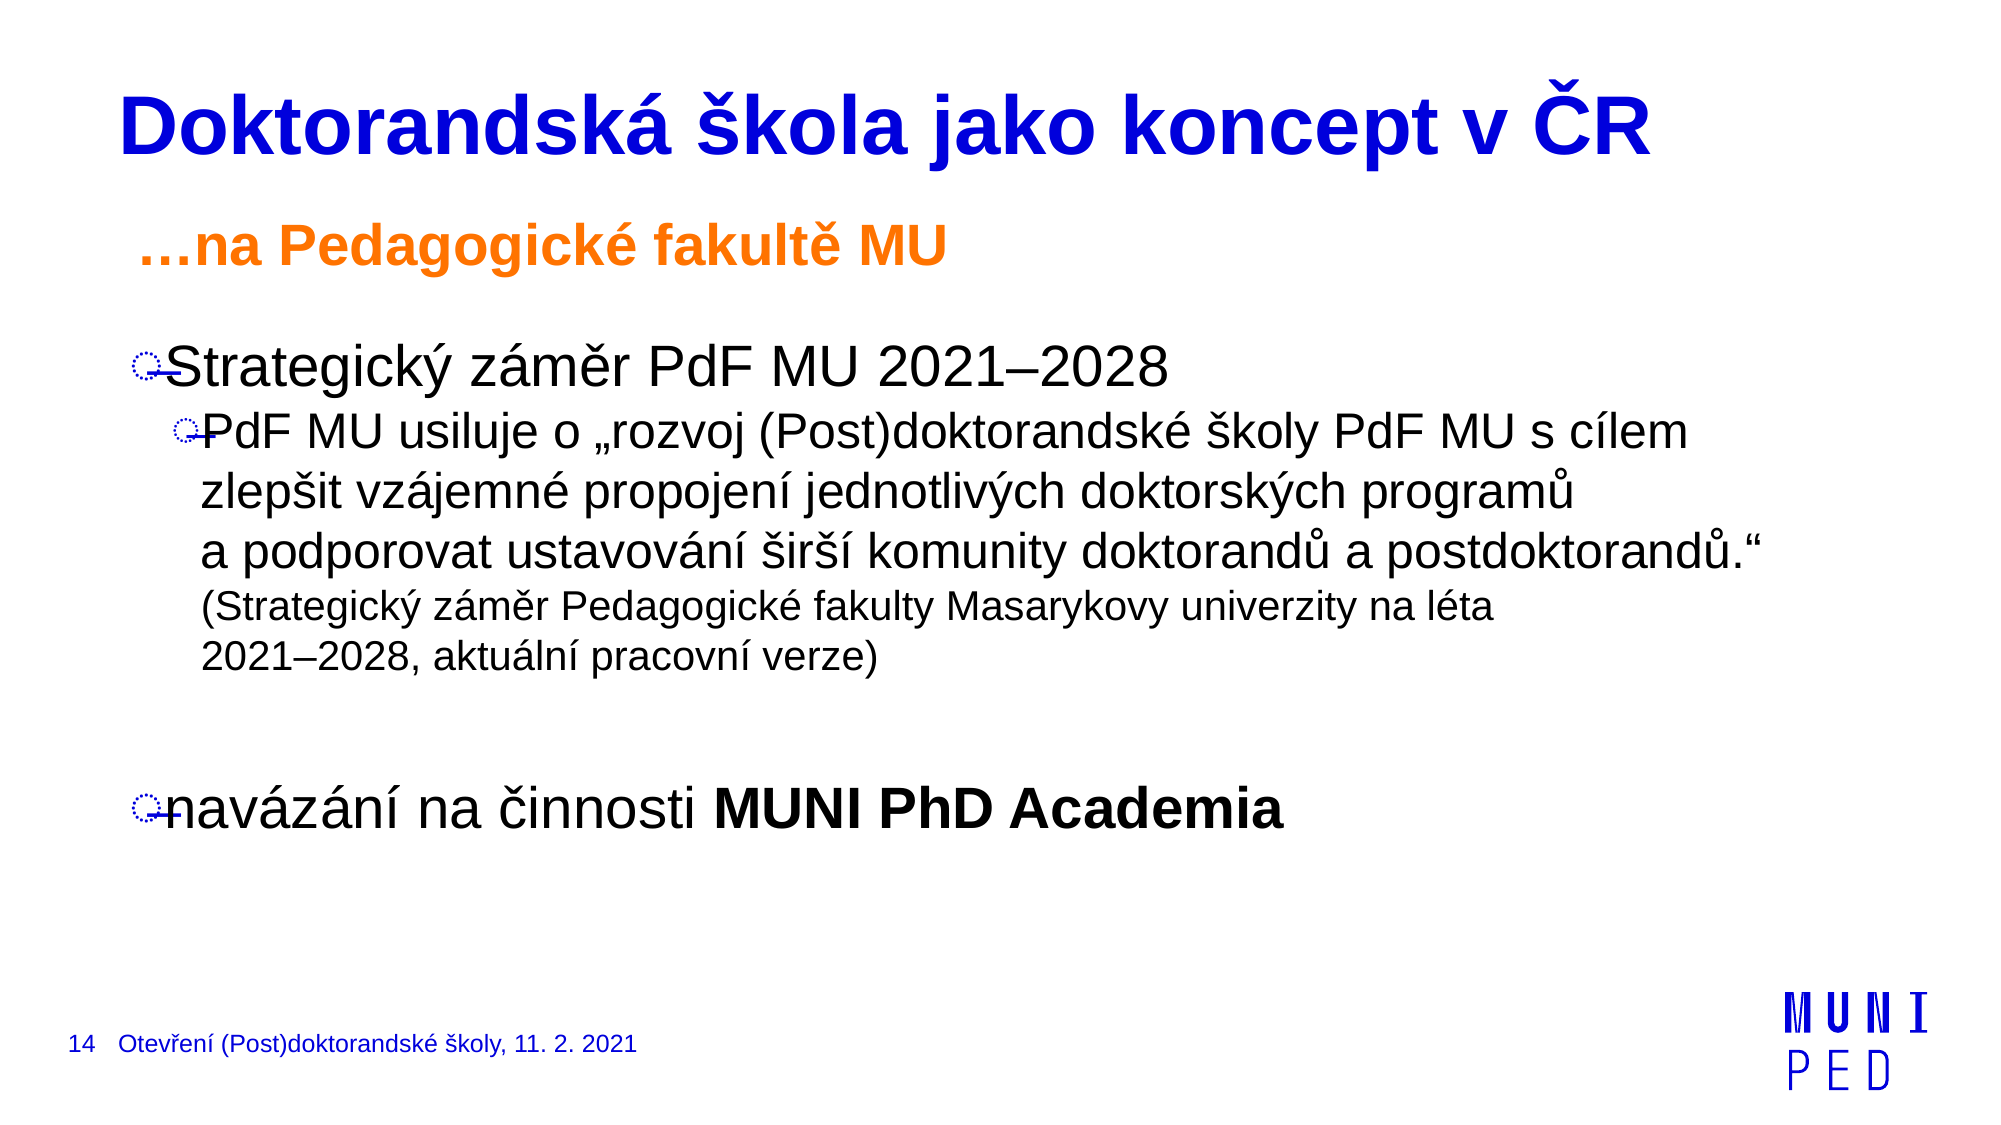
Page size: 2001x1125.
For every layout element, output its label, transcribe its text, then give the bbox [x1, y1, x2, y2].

title Doktorandská škola jako koncept v ČR [118, 87, 1883, 162]
list Strategický záměr PdF MU 2021–2028 PdF MU usiluje o „rozvoj (Post)doktorandské školy PdF MU s cílem zlepšit vzájemné propojení jednotlivých doktorských programů a podporovat ustavování širší komunity doktorandů a postdoktorandů.“ (Strategický záměr Pedagogické fakulty Masarykovy univerzity na léta 2021–2028, aktuální pracovní verze) navázání na činnosti MUNI PhD Academia [118, 323, 1819, 1003]
slide_number 14 [67, 1021, 110, 1063]
footer Otevření (Post)doktorandské školy, 11. 2. 2021 [118, 1021, 1418, 1063]
text_box …na Pedagogické fakultě MU [121, 199, 965, 285]
